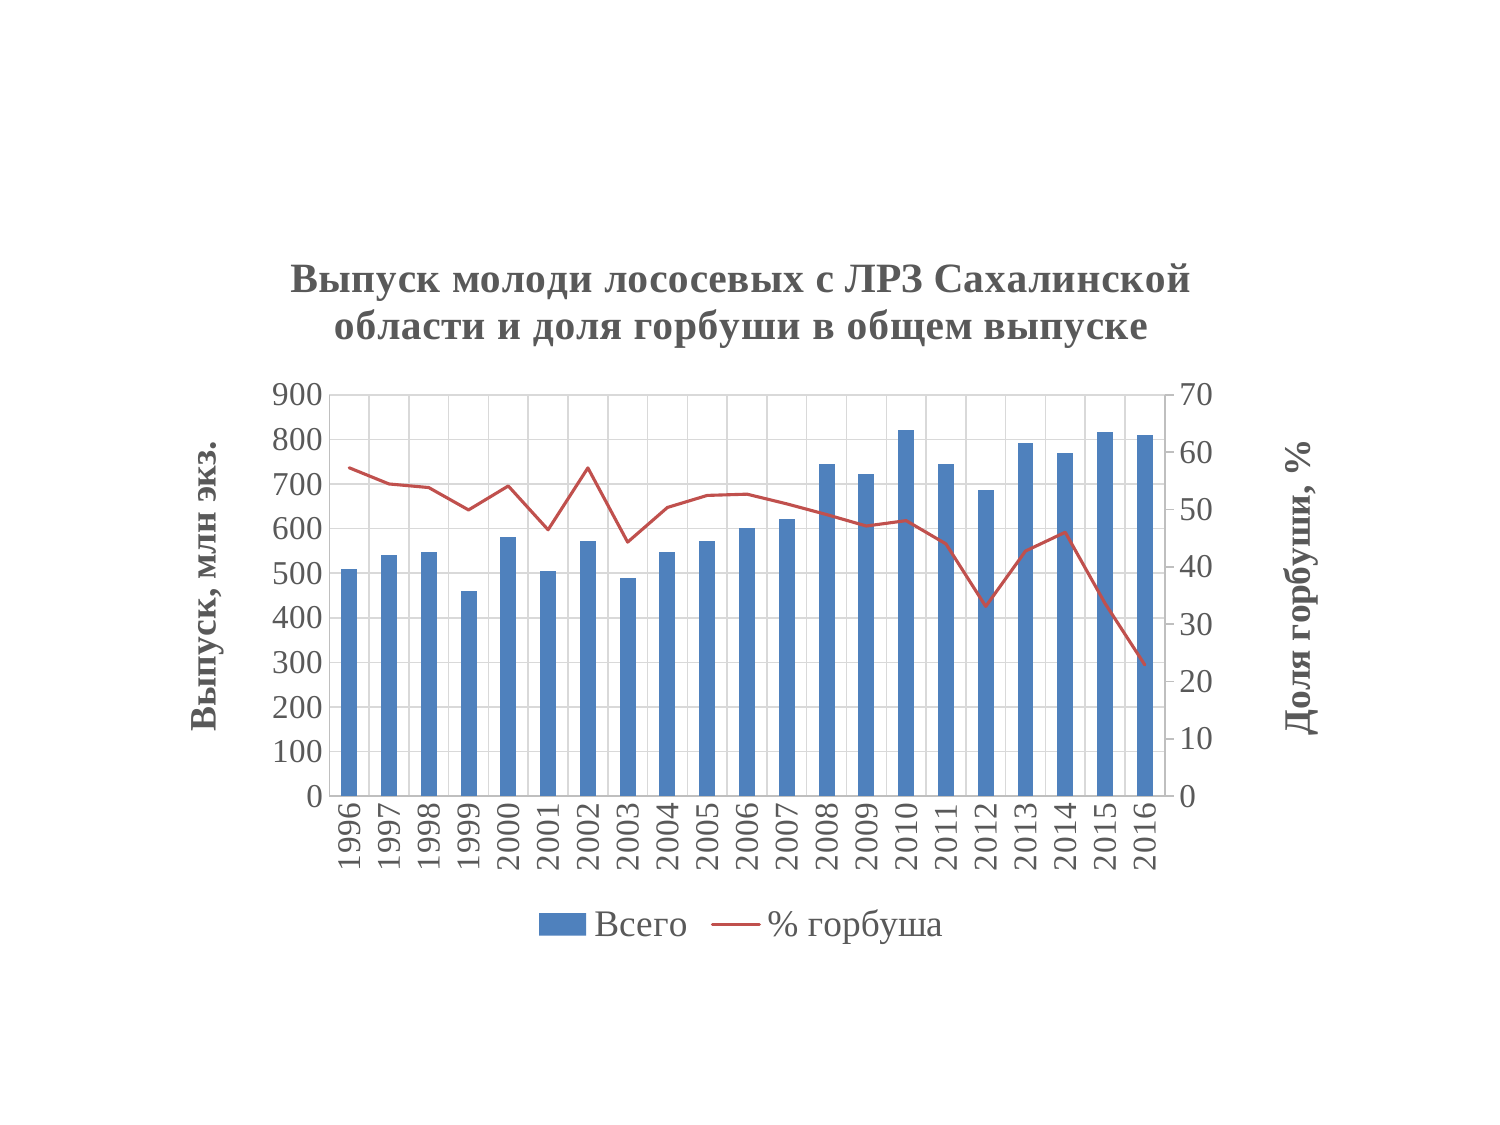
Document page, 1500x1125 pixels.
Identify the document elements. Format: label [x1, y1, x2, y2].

chart [159, 219, 1329, 953]
